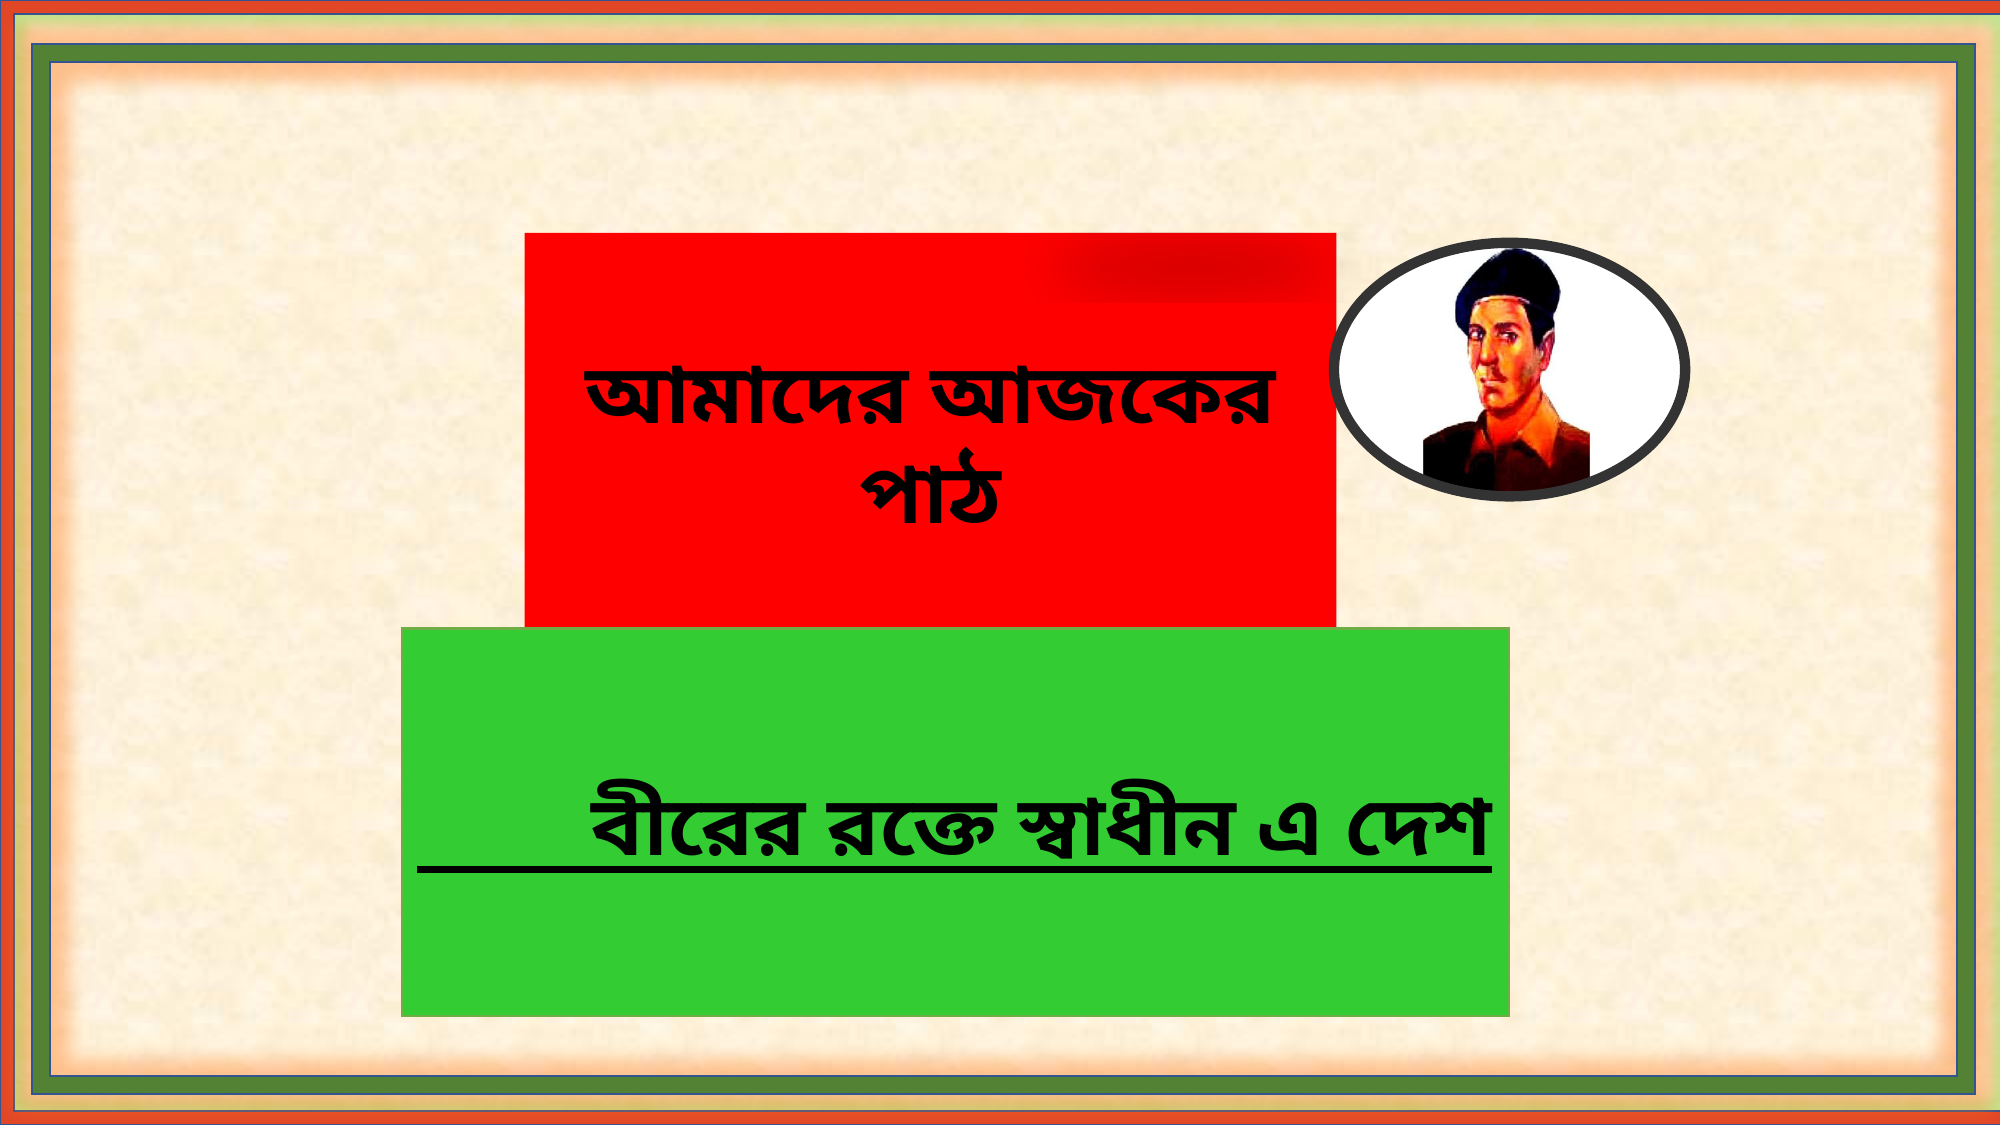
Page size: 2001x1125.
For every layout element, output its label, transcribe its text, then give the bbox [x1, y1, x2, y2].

text_box আমাদের আজকের পাঠ [524, 232, 1337, 627]
text_box [0, 0, 2000, 1125]
text_box বীরের রক্তে স্বাধীন এ দেশ [401, 627, 1510, 1017]
text_box [31, 43, 1976, 1095]
picture [77, 89, 1932, 1053]
